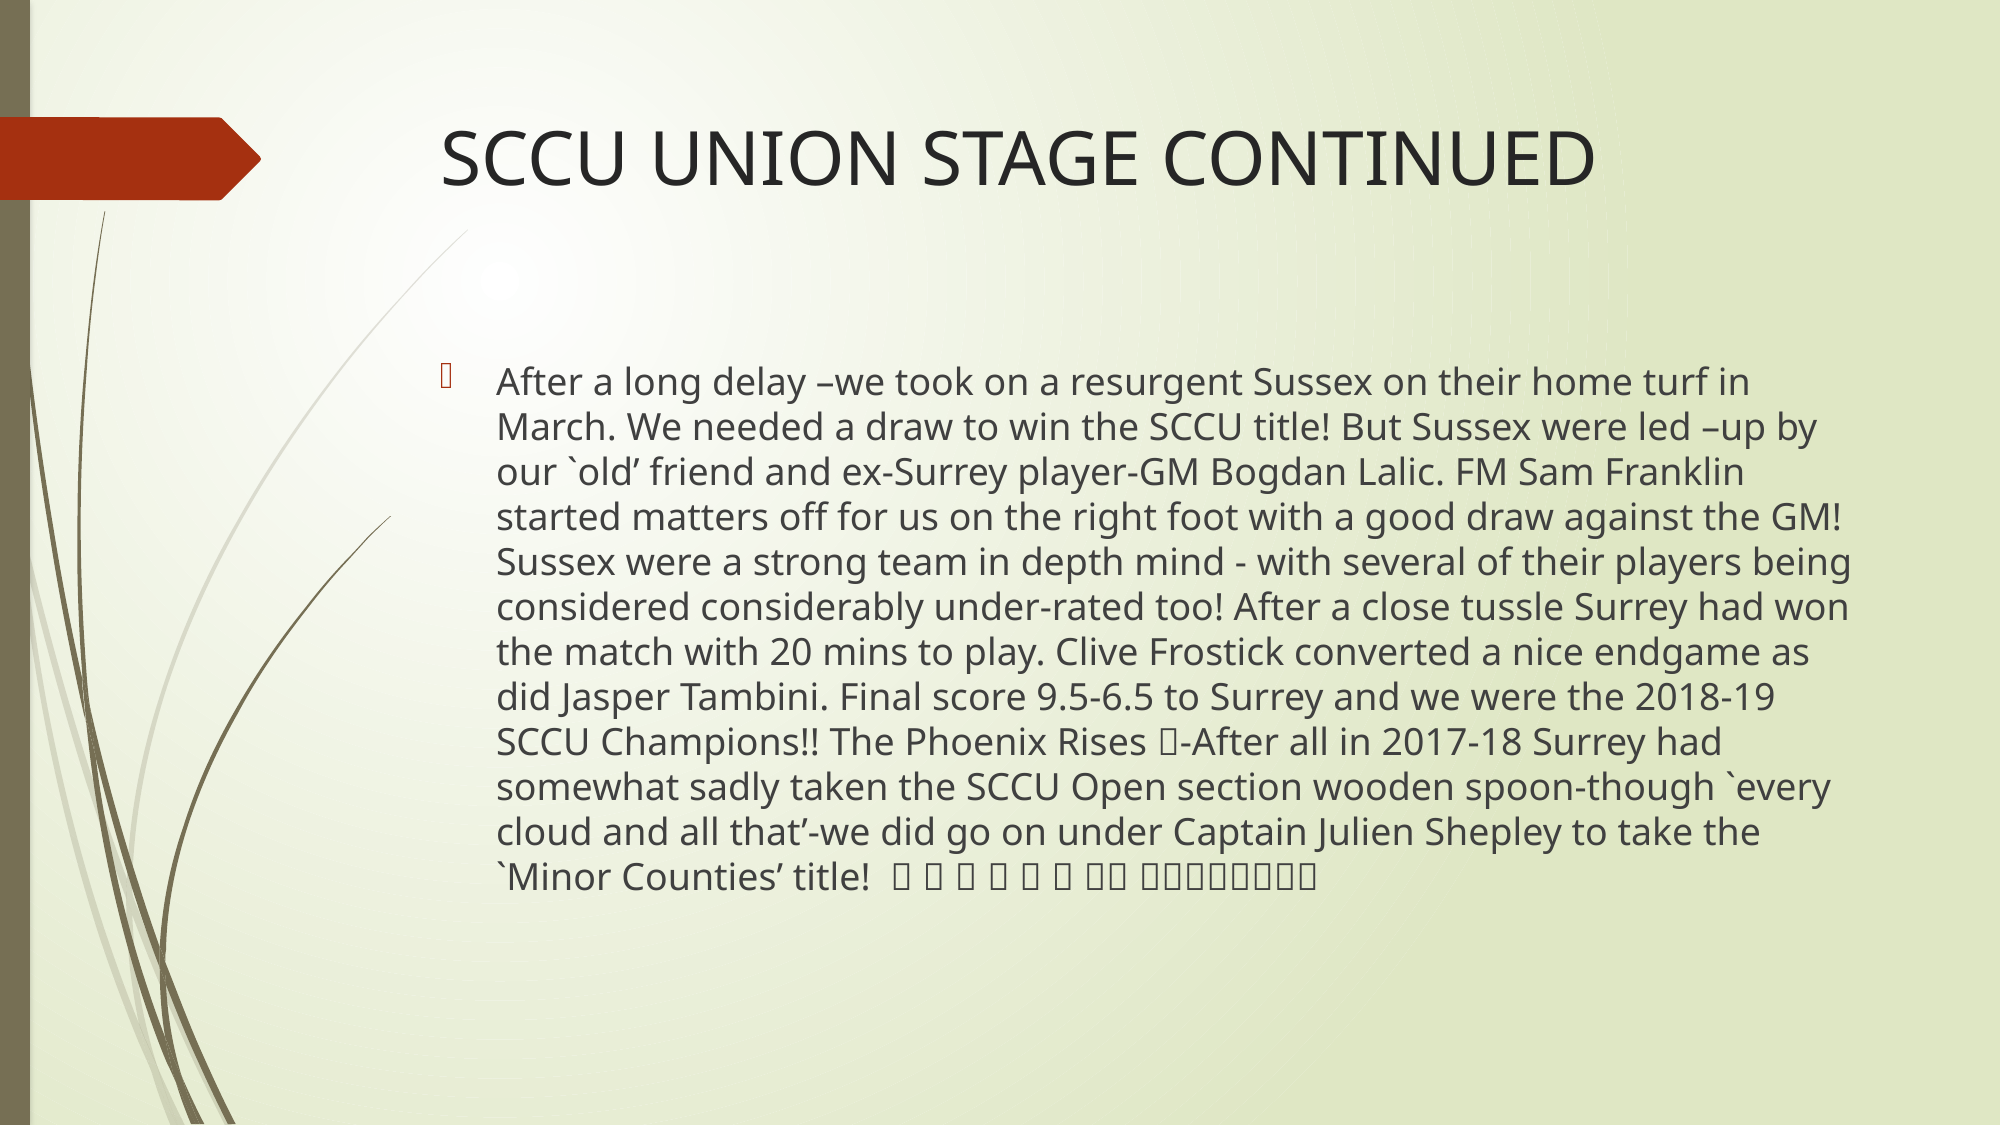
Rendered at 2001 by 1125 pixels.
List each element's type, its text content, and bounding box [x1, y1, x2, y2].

list After a long delay –we took on a resurgent Sussex on their home turf in March. We needed a draw to win the SCCU title! But Sussex were led –up by our `old’ friend and ex-Surrey player-GM Bogdan Lalic. FM Sam Franklin started matters off for us on the right foot with a good draw against the GM! Sussex were a strong team in depth mind - with several of their players being considered considerably under-rated too! After a close tussle Surrey had won the match with 20 mins to play. Clive Frostick converted a nice endgame as did Jasper Tambini. Final score 9.5-6.5 to Surrey and we were the 2018-19 SCCU Champions!! The Phoenix Rises -After all in 2017-18 Surrey had somewhat sadly taken the SCCU Open section wooden spoon-though `every cloud and all that’-we did go on under Captain Julien Shepley to take the `Minor Counties’ title!         [424, 350, 1888, 970]
title SCCU UNION STAGE CONTINUED [425, 102, 1888, 313]
